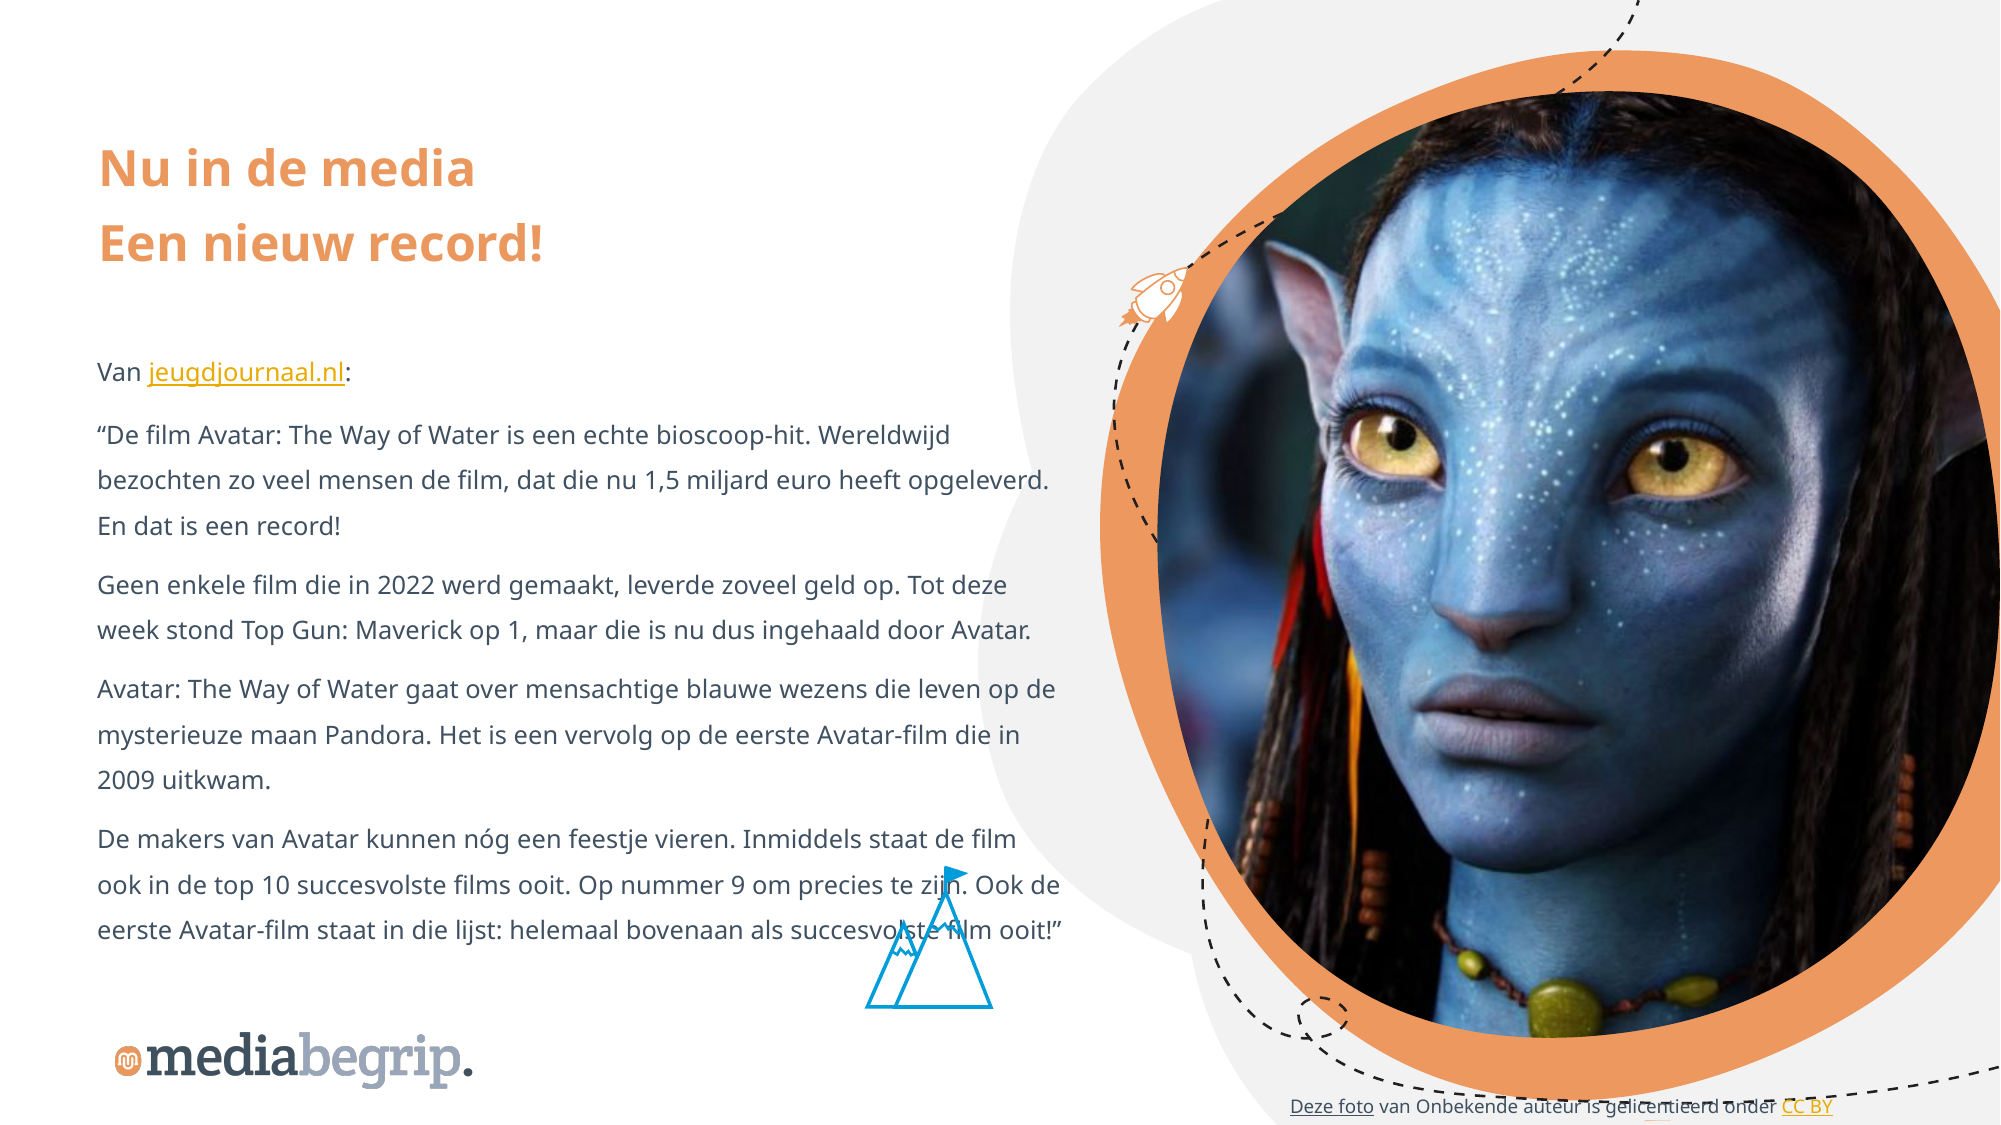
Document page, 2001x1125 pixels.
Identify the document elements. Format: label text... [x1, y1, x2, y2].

list Van jeugdjournaal.nl: “De film Avatar: The Way of Water is een echte bioscoop-hit. Wereldwijd bezochten zo veel mensen de film, dat die nu 1,5 miljard euro heeft opgeleverd. En dat is een record! Geen enkele film die in 2022 werd gemaakt, leverde zoveel geld op. Tot deze week stond Top Gun: Maverick op 1, maar die is nu dus ingehaald door Avatar. Avatar: The Way of Water gaat over mensachtige blauwe wezens die leven op de mysterieuze maan Pandora. Het is een vervolg op de eerste Avatar-film die in 2009 uitkwam. De makers van Avatar kunnen nóg een feestje vieren. Inmiddels staat de film ook in de top 10 succesvolste films ooit. Op nummer 9 om precies te zijn. Ook de eerste Avatar-film staat in die lijst: helemaal bovenaan als succesvolste film ooit!” [82, 331, 1082, 973]
picture [114, 1032, 473, 1089]
text_box Deze foto van Onbekende auteur is gelicentieerd onder CC BY [1275, 1087, 2000, 1125]
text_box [864, 865, 994, 1009]
list Nu in de media Een nieuw record! [83, 88, 987, 327]
picture [1157, 91, 2000, 1038]
